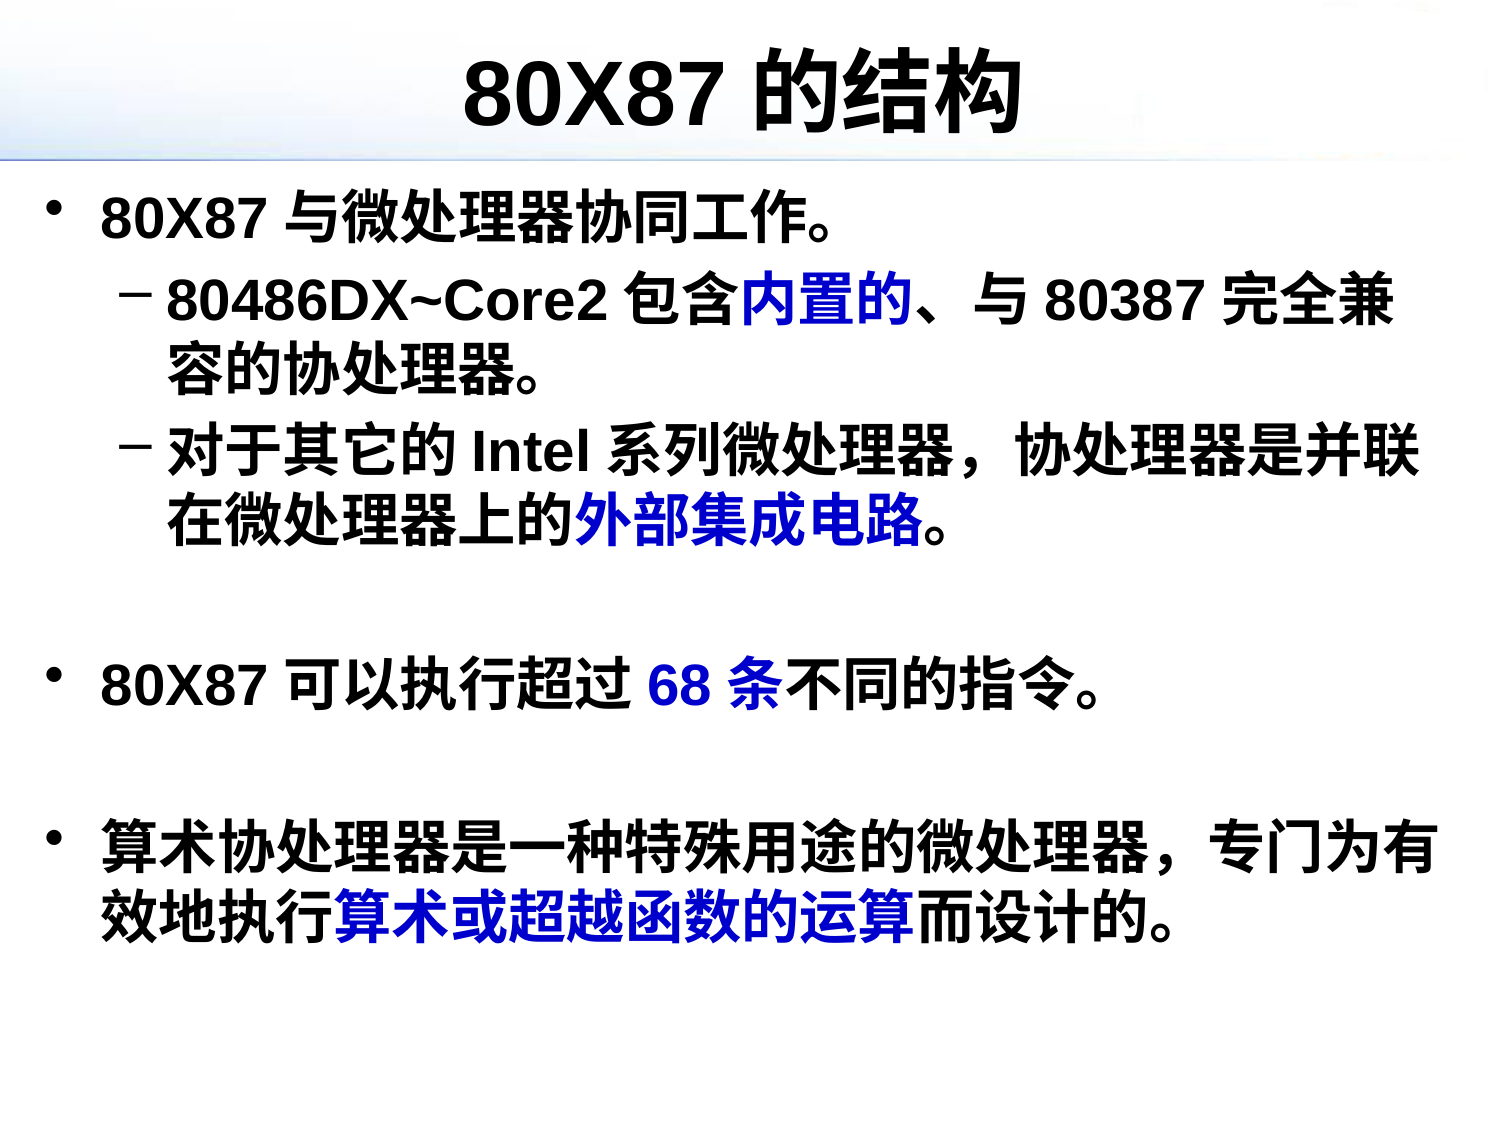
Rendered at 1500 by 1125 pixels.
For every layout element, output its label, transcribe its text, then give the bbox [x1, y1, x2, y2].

title 80X87的结构 [29, 31, 1459, 147]
picture [0, 0, 1500, 161]
list 80X87与微处理器协同工作。 80486DX~Core2包含内置的、与80387完全兼容的协处理器。 对于其它的Intel系列微处理器，协处理器是并联在微处理器上的外部集成电路。 80X87可以执行超过68条不同的指令。 算术协处理器是一种特殊用途的微处理器，专门为有效地执行算术或超越函数的运算而设计的。 [29, 172, 1459, 1071]
